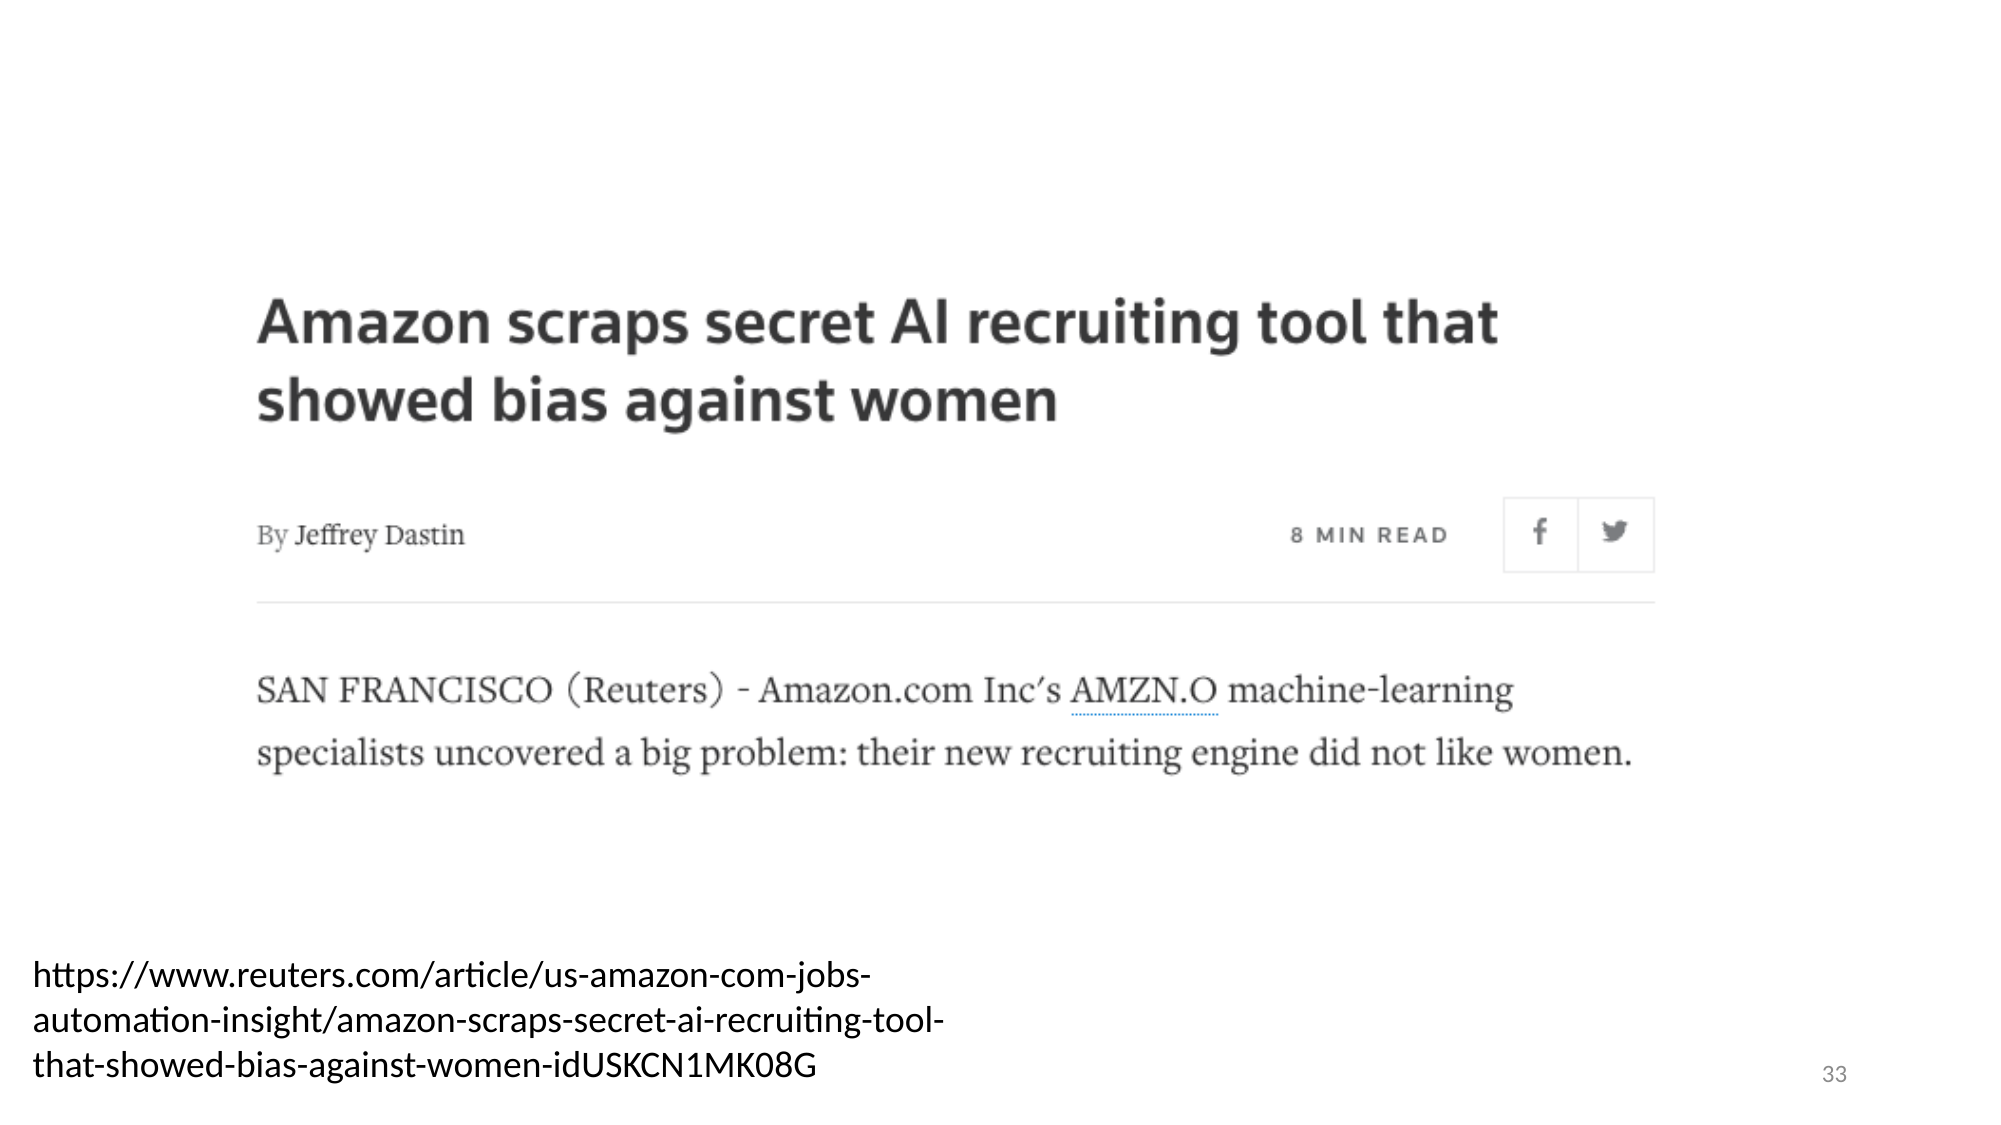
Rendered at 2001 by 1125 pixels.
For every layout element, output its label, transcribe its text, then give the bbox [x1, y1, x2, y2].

text_box https://www.reuters.com/article/us-amazon-com-jobs-automation-insight/amazon-scraps-secret-ai-recruiting-tool-that-showed-bias-against-women-idUSKCN1MK08G [17, 942, 1018, 1093]
slide_number 33 [1412, 1042, 1863, 1103]
picture [189, 239, 1758, 885]
